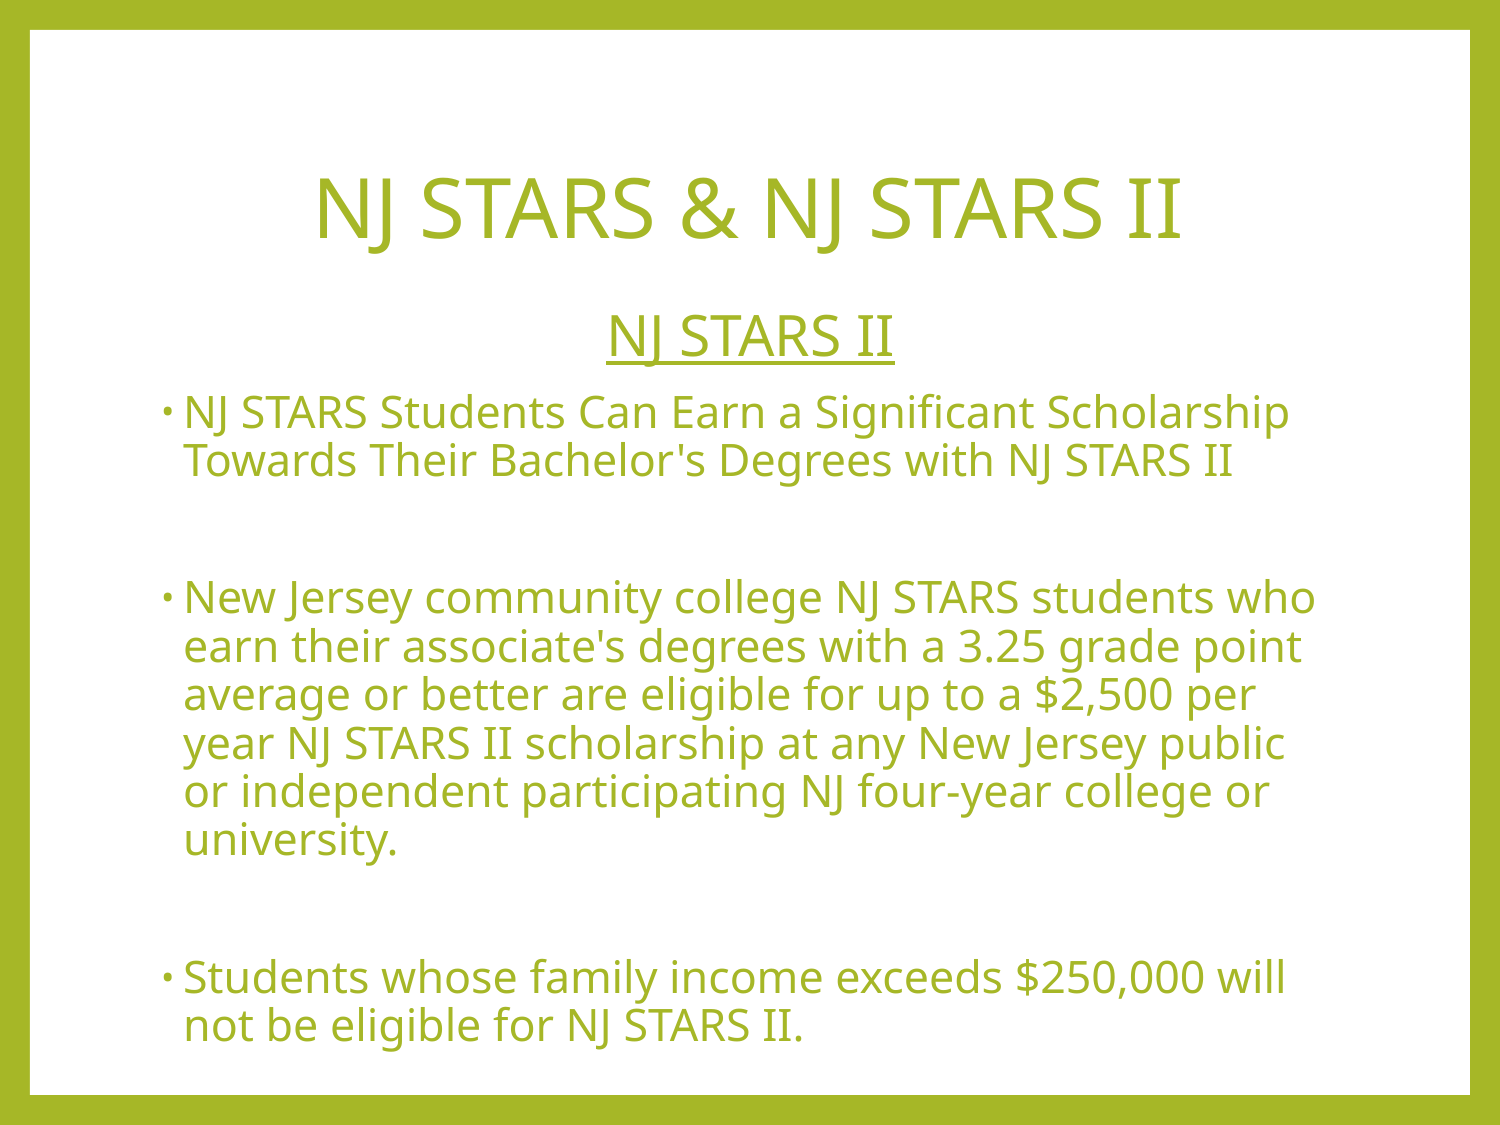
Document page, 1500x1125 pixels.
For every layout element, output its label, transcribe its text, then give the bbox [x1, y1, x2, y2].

list NJ STARS II NJ STARS Students Can Earn a Significant Scholarship Towards Their Bachelor's Degrees with NJ STARS II New Jersey community college NJ STARS students who earn their associate's degrees with a 3.25 grade point average or better are eligible for up to a $2,500 per year NJ STARS II scholarship at any New Jersey public or independent participating NJ four-year college or university. Students whose family income exceeds $250,000 will not be eligible for NJ STARS II. [140, 299, 1356, 1063]
title NJ STARS & NJ STARS II [140, 99, 1356, 299]
